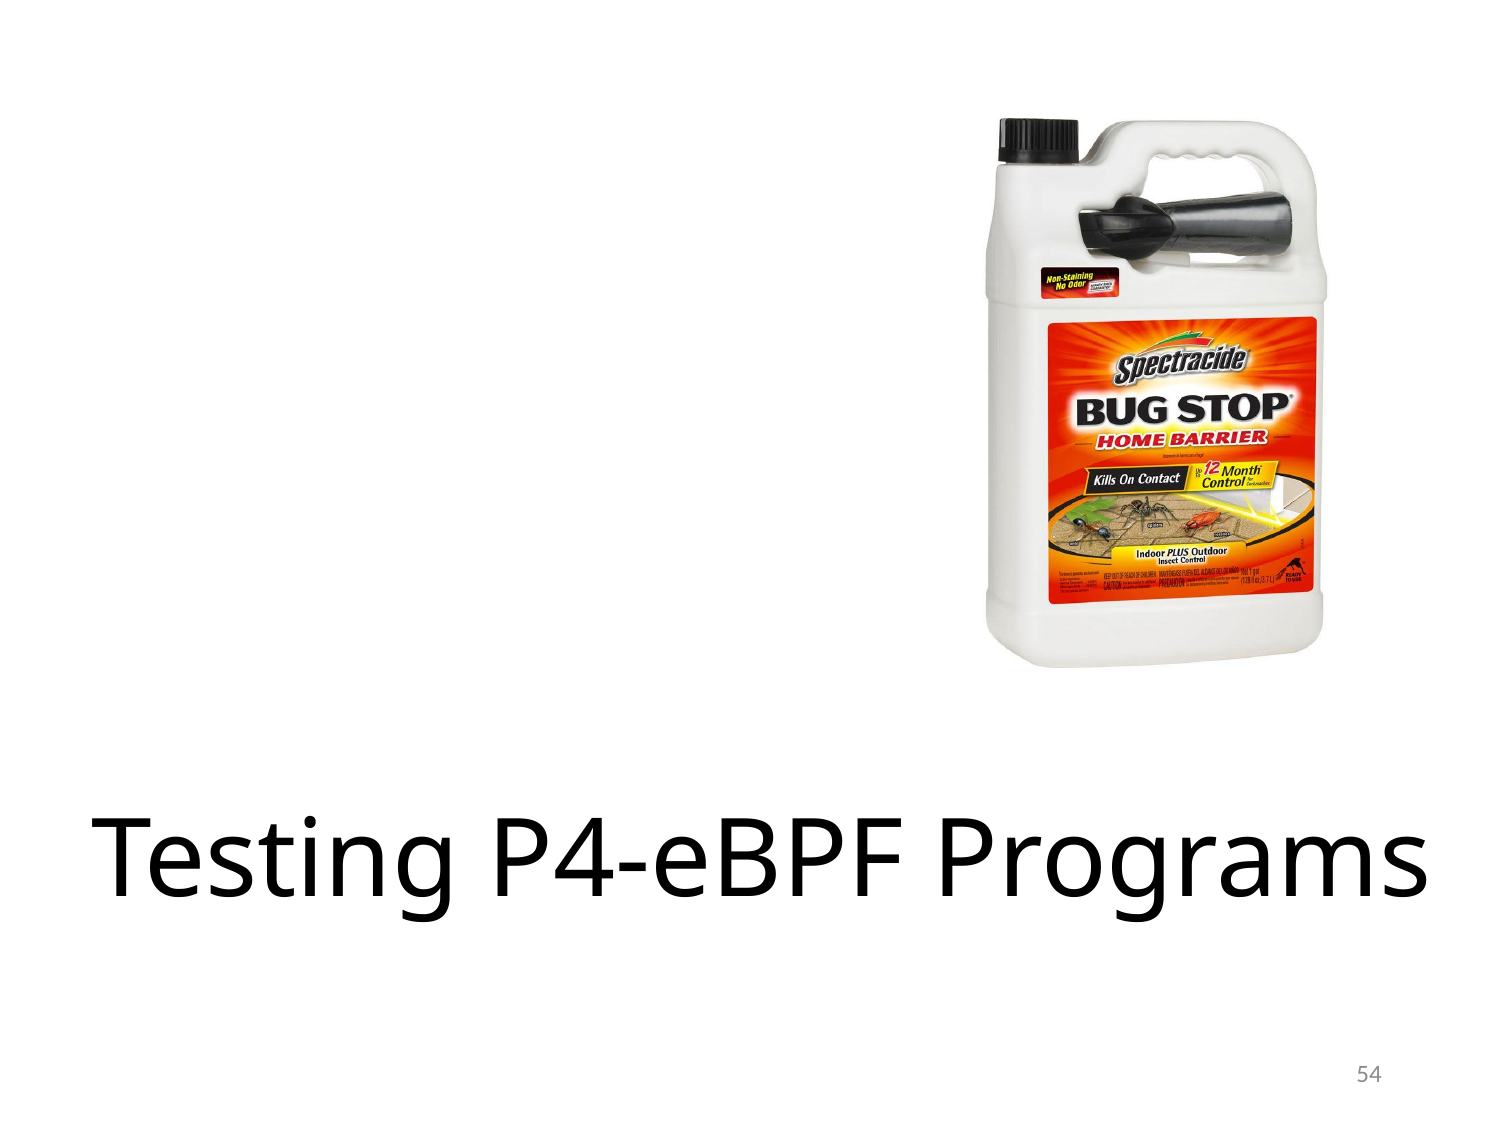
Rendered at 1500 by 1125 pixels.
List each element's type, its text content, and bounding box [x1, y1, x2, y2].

picture [881, 118, 1431, 668]
title Testing P4-eBPF Programs [76, 767, 1457, 928]
slide_number 54 [1059, 1042, 1397, 1103]
